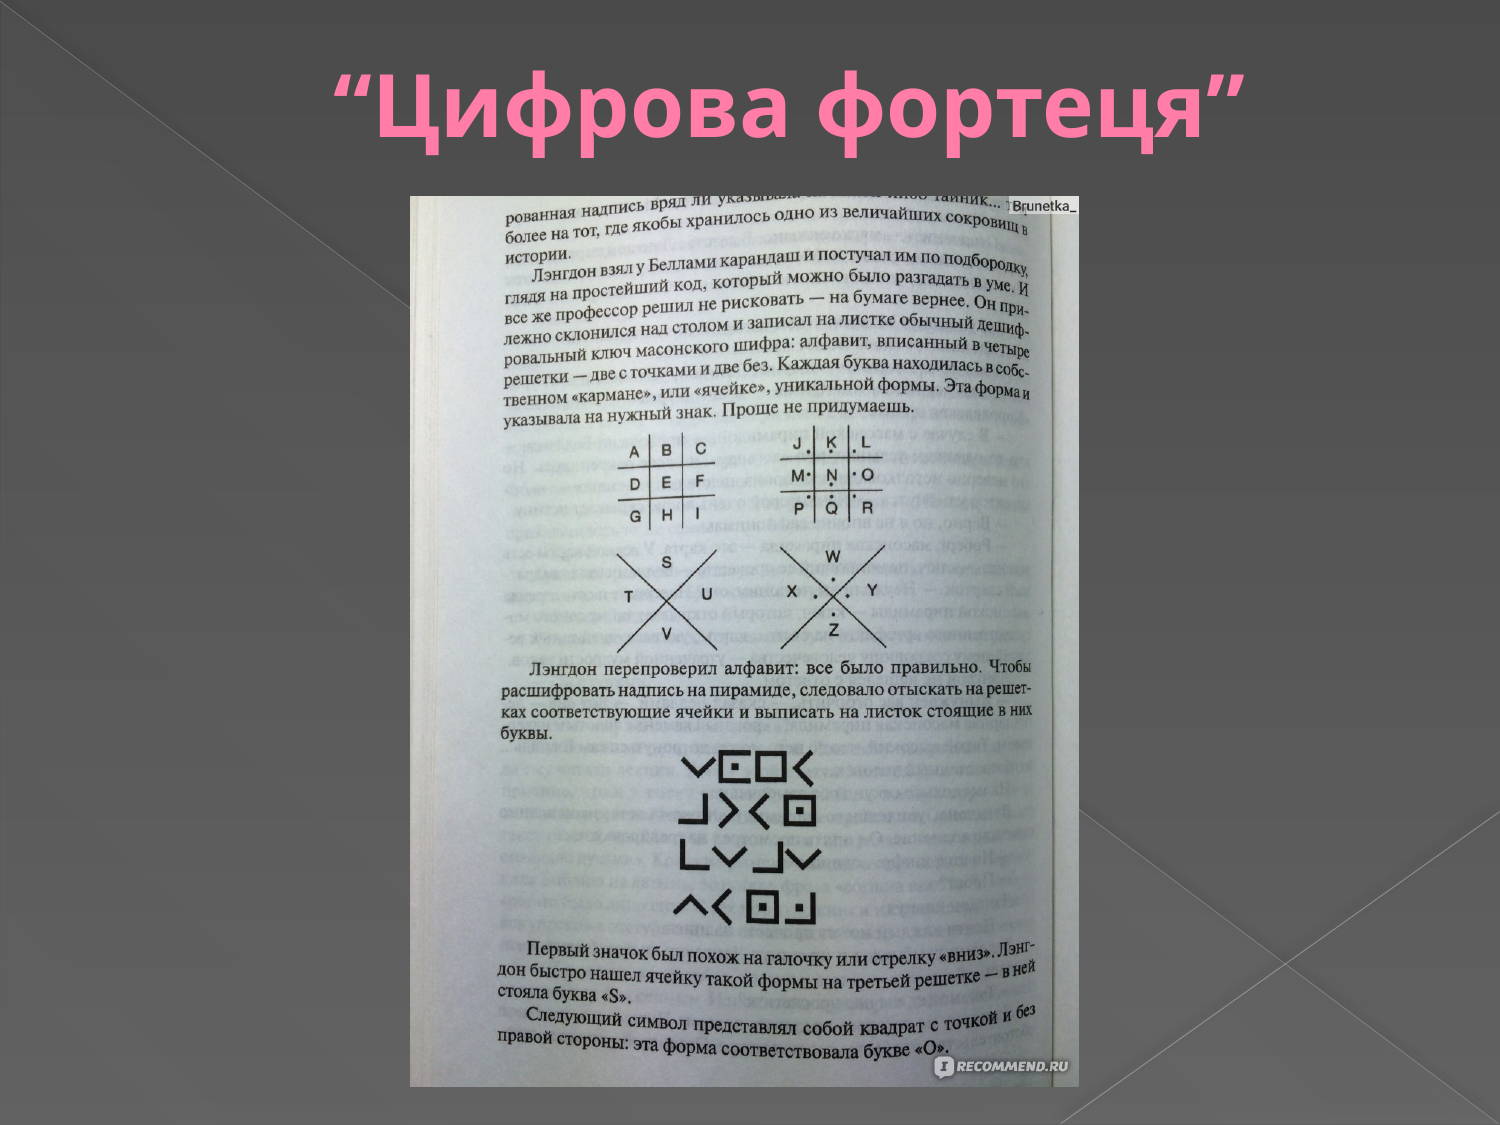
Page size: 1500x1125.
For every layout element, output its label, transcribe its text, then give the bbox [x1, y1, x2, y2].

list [409, 195, 1079, 1088]
title “Цифрова фортеця” [75, 0, 1425, 218]
